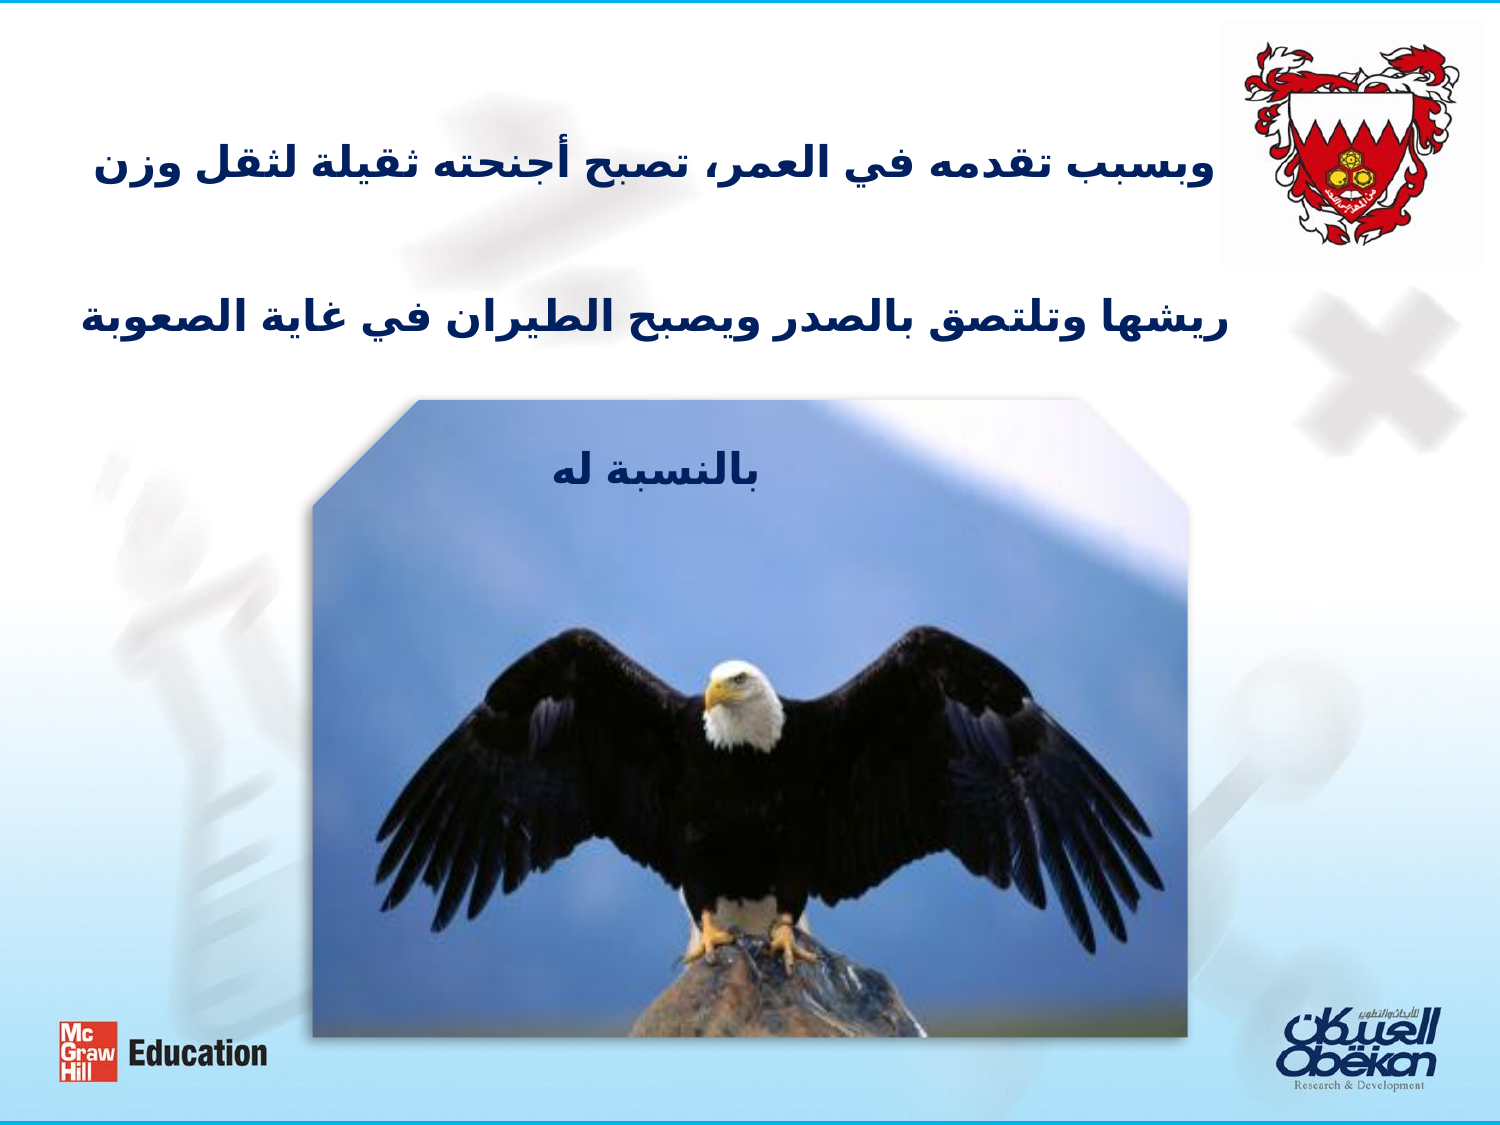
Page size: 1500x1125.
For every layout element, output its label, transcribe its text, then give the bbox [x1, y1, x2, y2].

text_box وبسبب تقدمه في العمر، تصبح أجنحته ثقيلة لثقل وزن ريشها وتلتصق بالصدر ويصبح الطيران في غاية الصعوبة بالنسبة له [24, 24, 1288, 501]
picture [0, 4, 1500, 1120]
